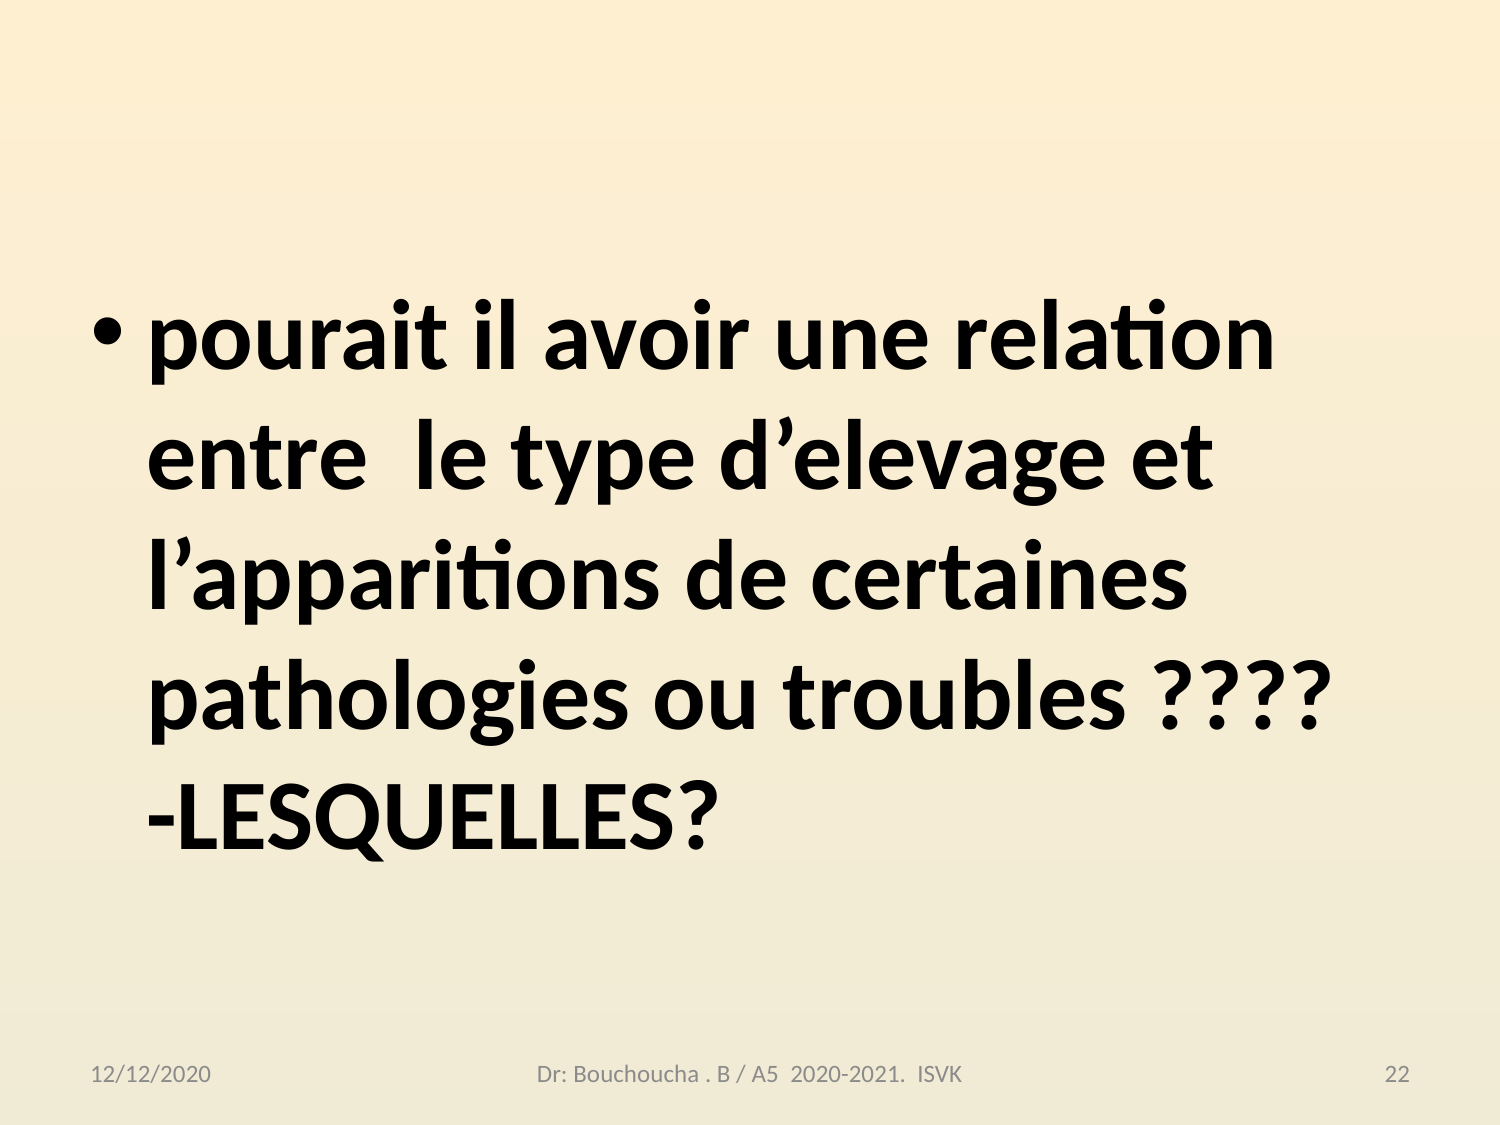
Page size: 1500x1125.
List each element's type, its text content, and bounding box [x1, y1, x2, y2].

footer Dr: Bouchoucha . B / A5 2020-2021. ISVK [512, 1042, 988, 1103]
list pourait il avoir une relation entre le type d’elevage et l’apparitions de certaines pathologies ou troubles ???? -LESQUELLES? [75, 262, 1425, 1005]
slide_number 22 [1074, 1042, 1425, 1103]
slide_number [75, 1042, 425, 1103]
